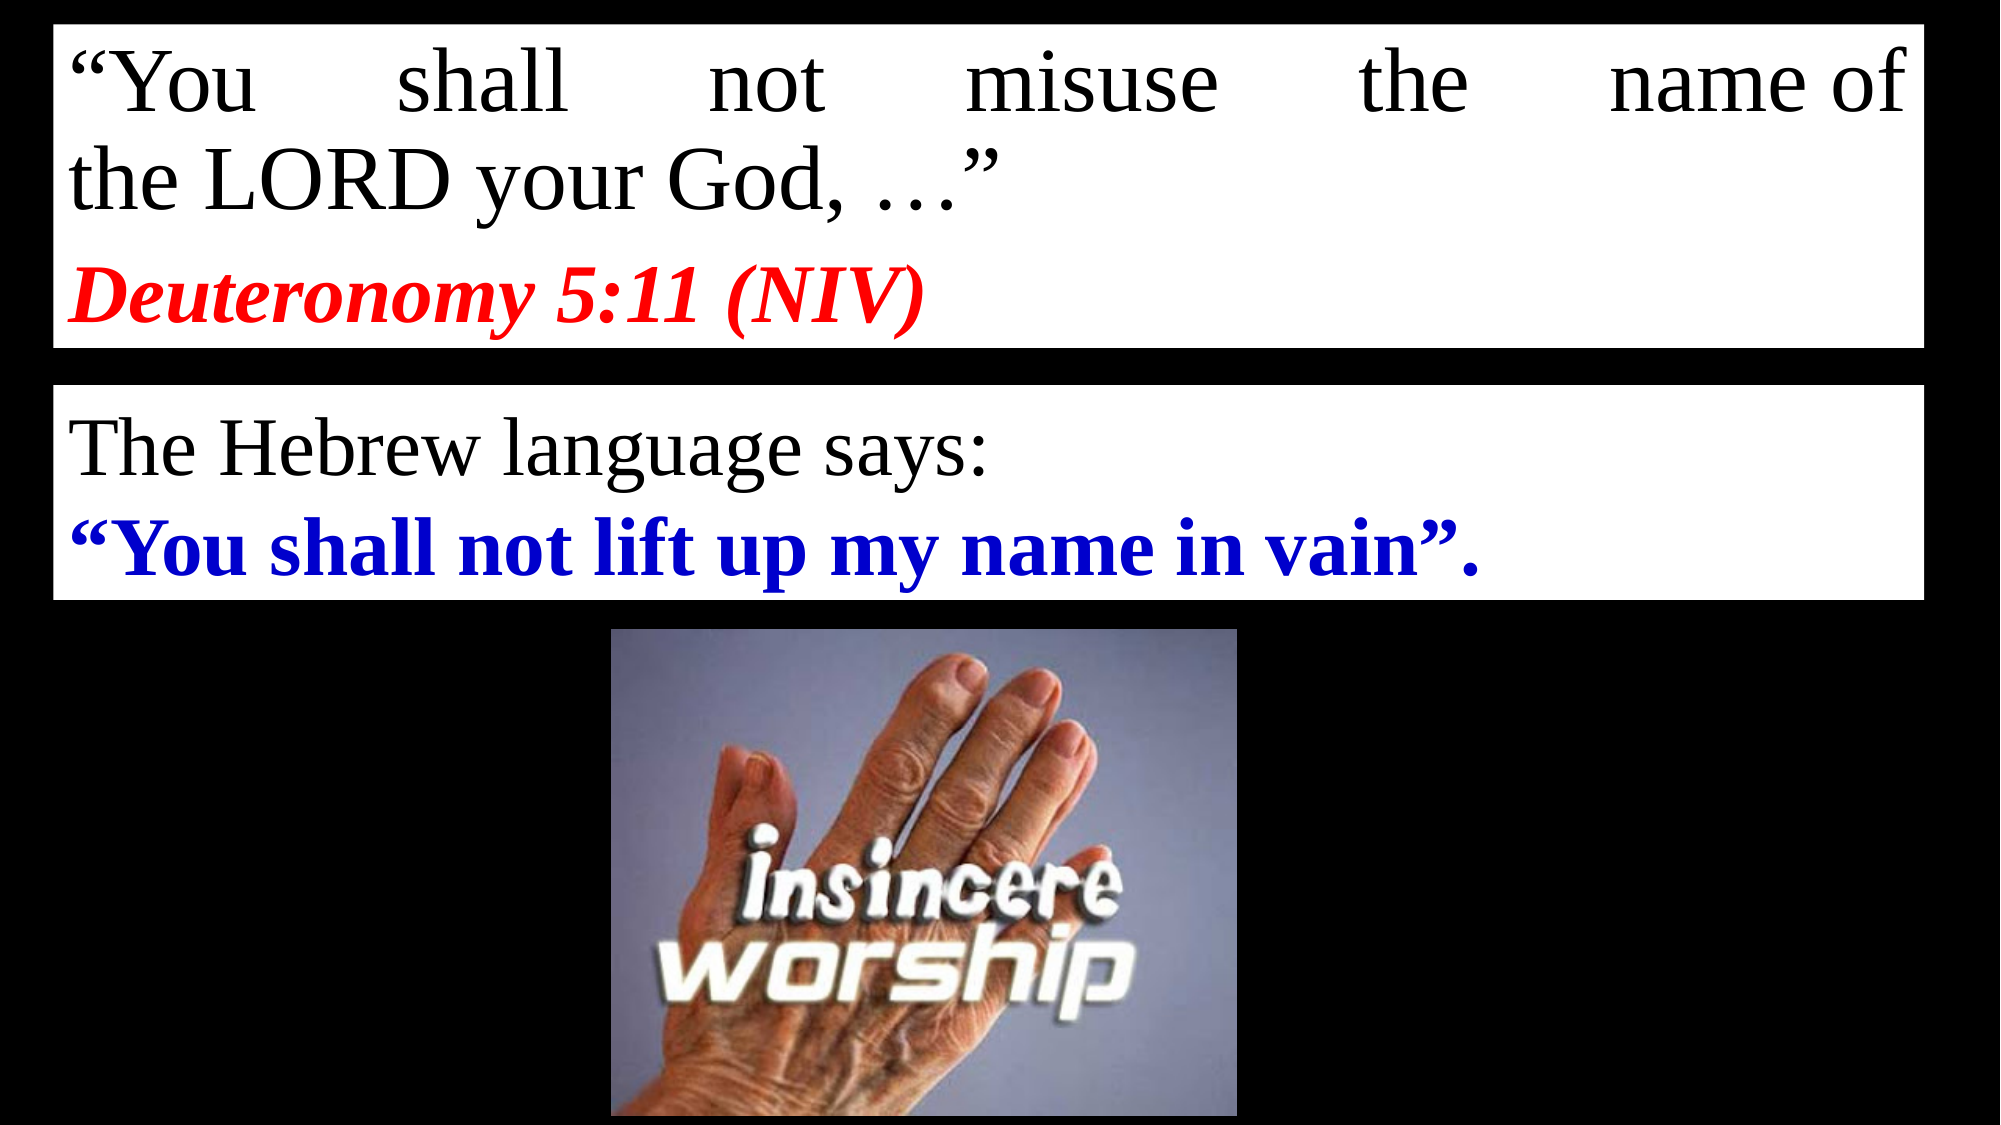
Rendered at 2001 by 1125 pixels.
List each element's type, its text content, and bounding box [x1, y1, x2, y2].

picture [611, 629, 1237, 1116]
text_box The Hebrew language says: “You shall not lift up my name in vain”. [53, 385, 1925, 600]
text_box “You shall not misuse the name of the LORD your God, …” Deuteronomy 5:11 (NIV) [53, 24, 1925, 348]
